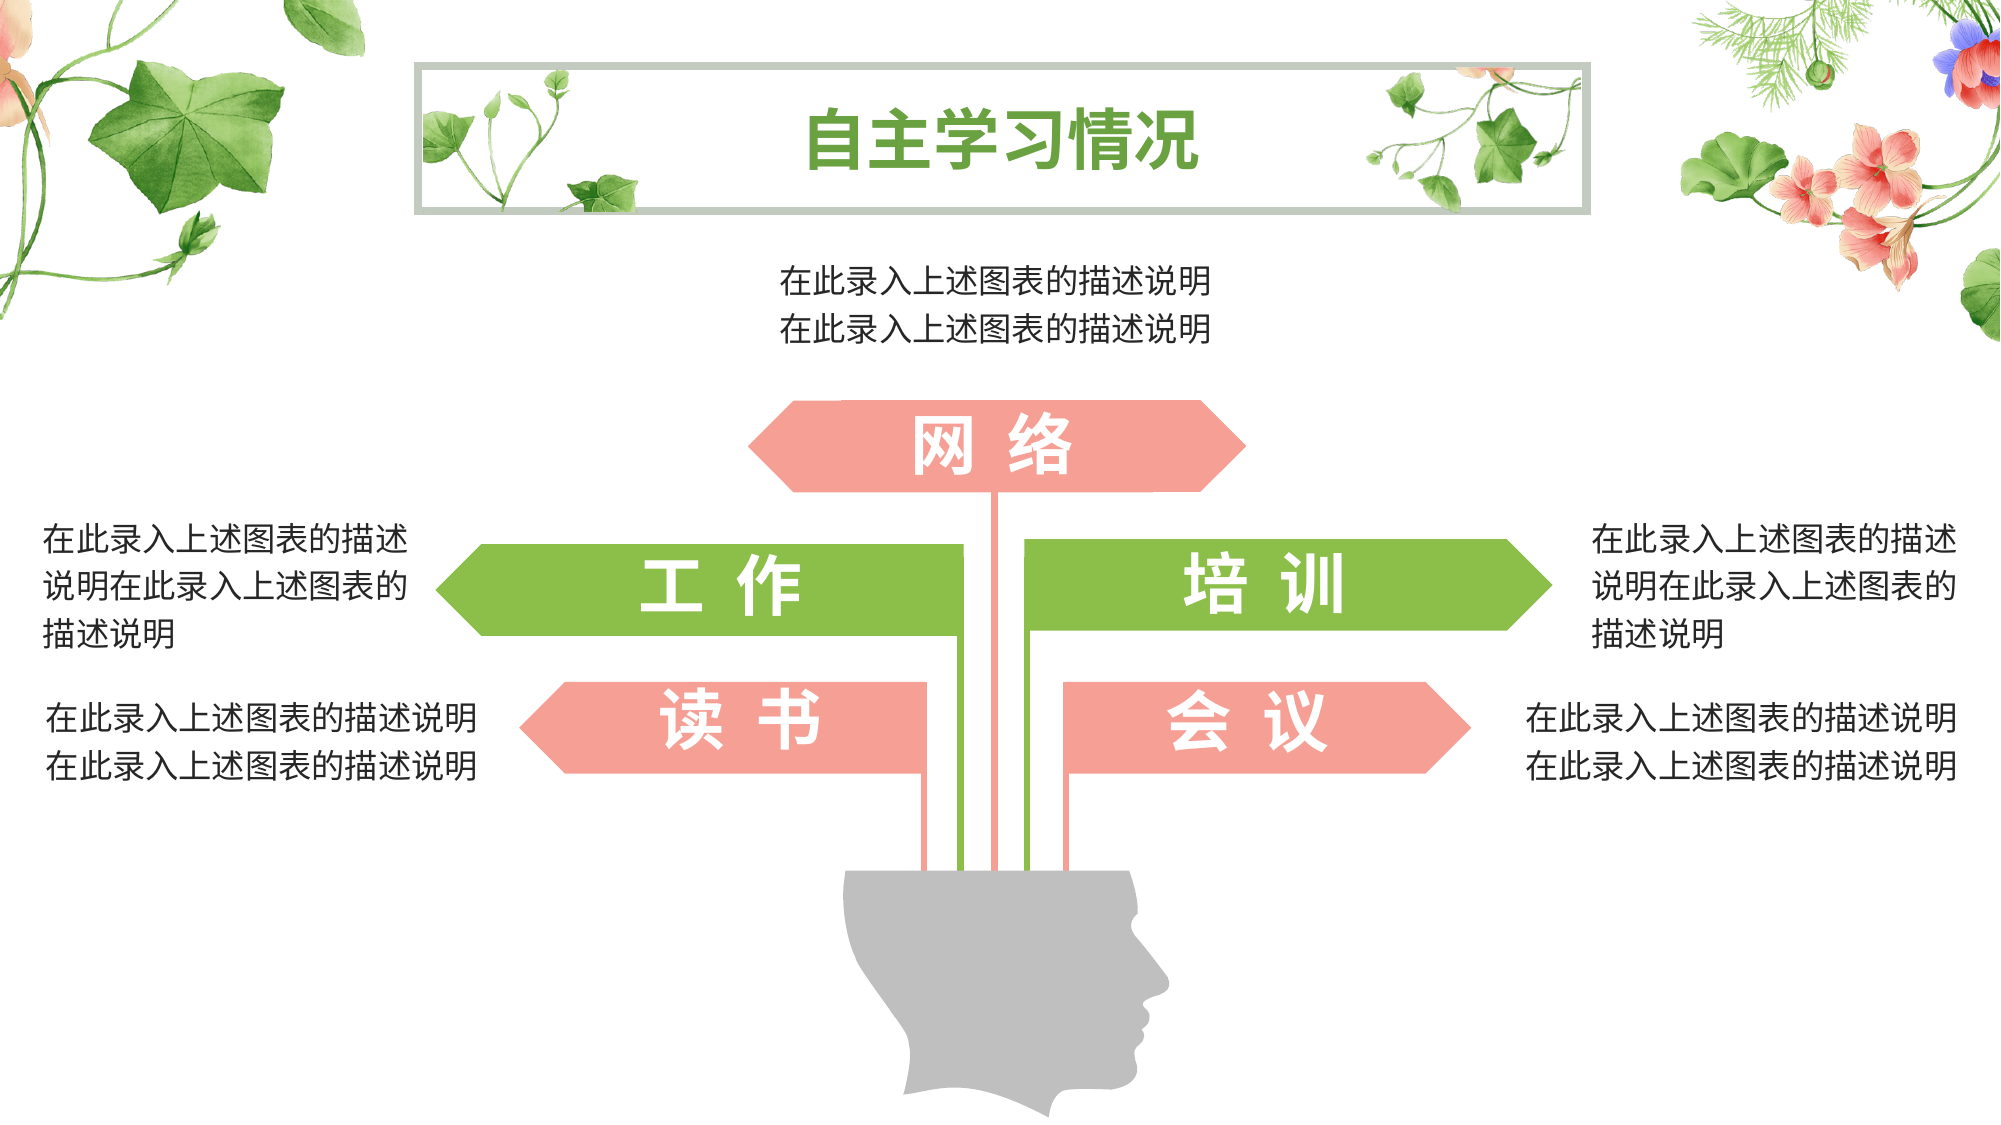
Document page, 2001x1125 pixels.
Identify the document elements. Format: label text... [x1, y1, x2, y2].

text_box 在此录入上述图表的描述说明在此录入上述图表的描述说明 [1510, 681, 1996, 793]
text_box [435, 536, 964, 636]
picture [423, 52, 646, 212]
picture [0, 0, 389, 327]
picture [1362, 33, 1581, 254]
text_box [843, 870, 1170, 1118]
text_box 在此录入上述图表的描述说明在此录入上述图表的描述说明 [27, 502, 448, 661]
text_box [1066, 672, 1472, 774]
text_box [1548, 65, 1587, 212]
text_box [646, 65, 1395, 212]
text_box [924, 493, 1066, 1059]
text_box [1024, 534, 1553, 631]
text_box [519, 670, 925, 774]
text_box [417, 65, 423, 212]
text_box 在此录入上述图表的描述说明在此录入上述图表的描述说明 [1576, 502, 1996, 661]
text_box 在此录入上述图表的描述说明在此录入上述图表的描述说明 [764, 244, 1250, 356]
text_box 自主学习情况 [785, 90, 1216, 186]
picture [1672, 0, 2000, 347]
text_box 在此录入上述图表的描述说明在此录入上述图表的描述说明 [30, 681, 516, 793]
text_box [747, 394, 1247, 493]
